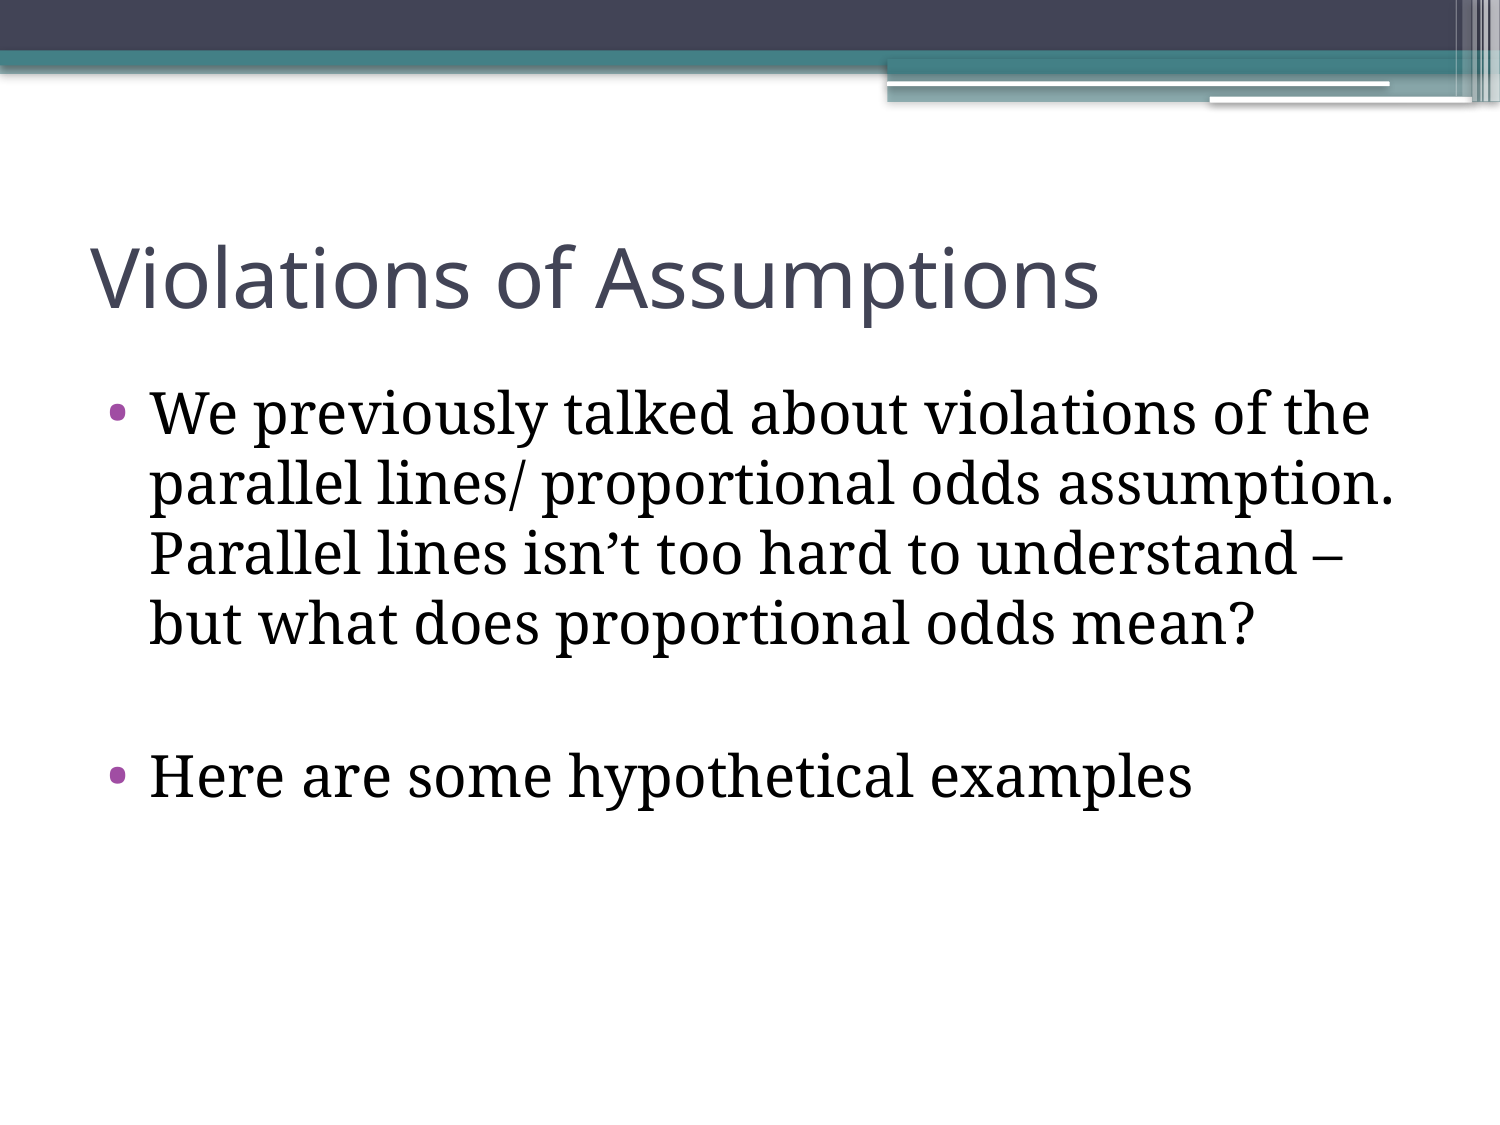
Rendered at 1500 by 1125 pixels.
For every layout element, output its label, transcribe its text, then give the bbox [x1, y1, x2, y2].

title Violations of Assumptions [75, 187, 1425, 363]
list We previously talked about violations of the parallel lines/ proportional odds assumption. Parallel lines isn’t too hard to understand – but what does proportional odds mean? Here are some hypothetical examples [75, 369, 1425, 1079]
